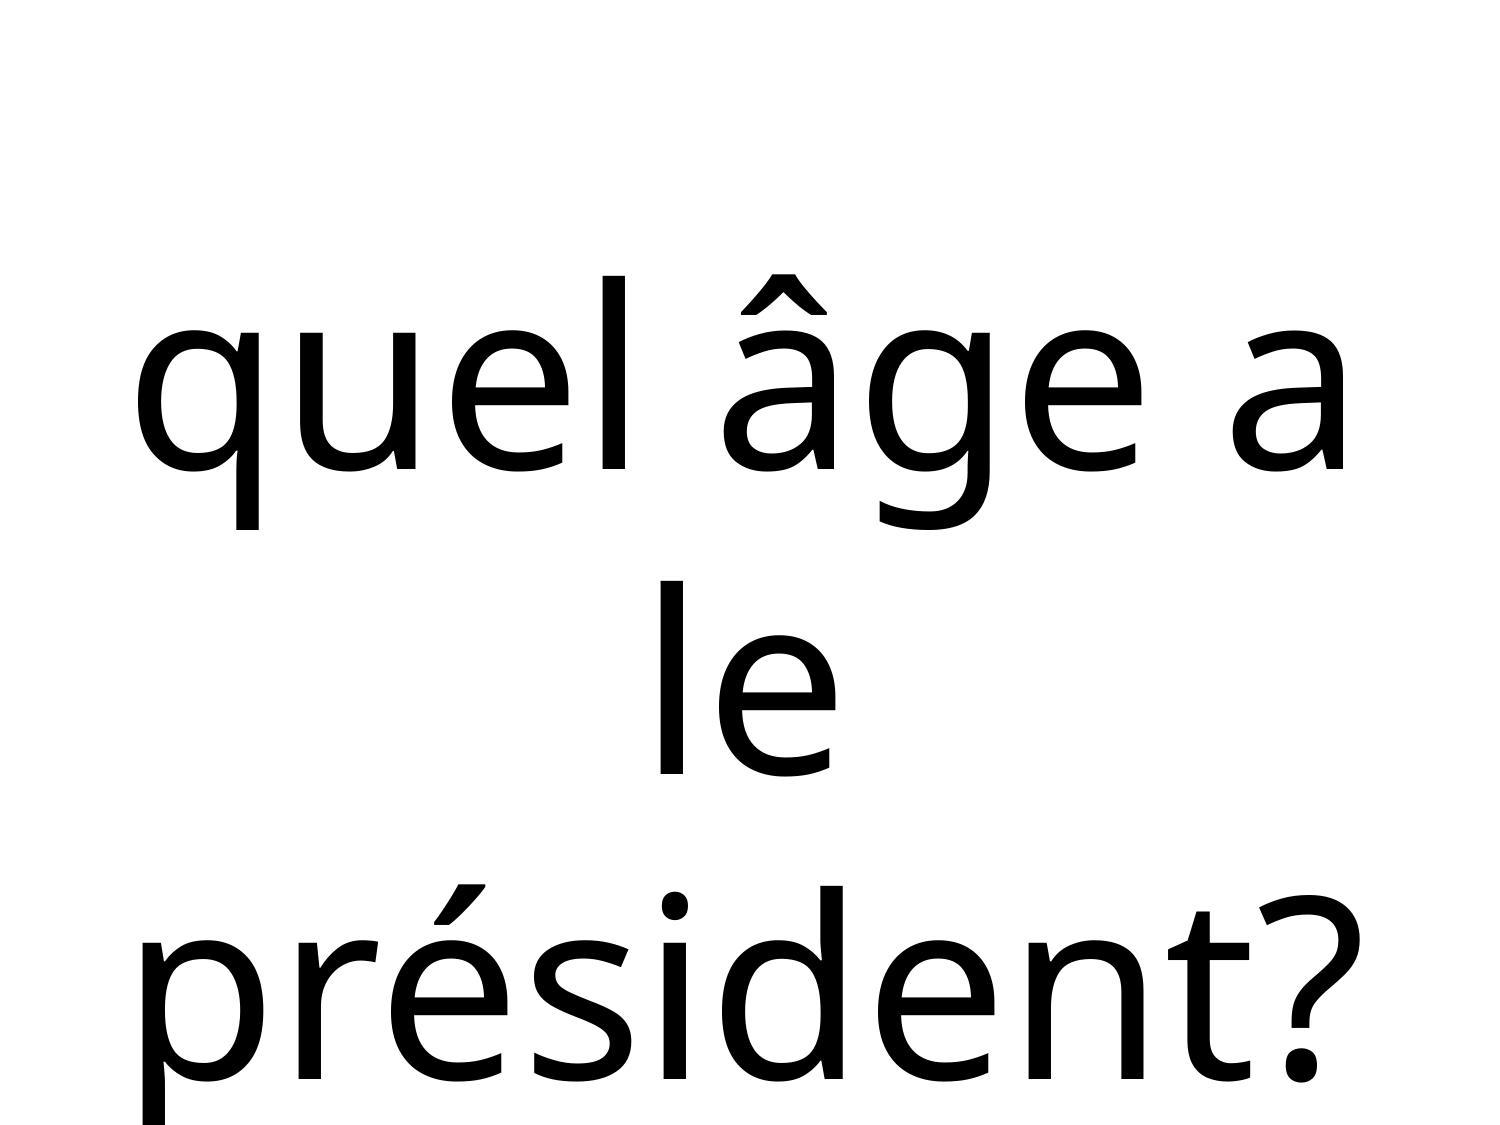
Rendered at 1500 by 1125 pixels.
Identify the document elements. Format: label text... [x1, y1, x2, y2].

text_box quel âge a le président? [64, 207, 1425, 1125]
